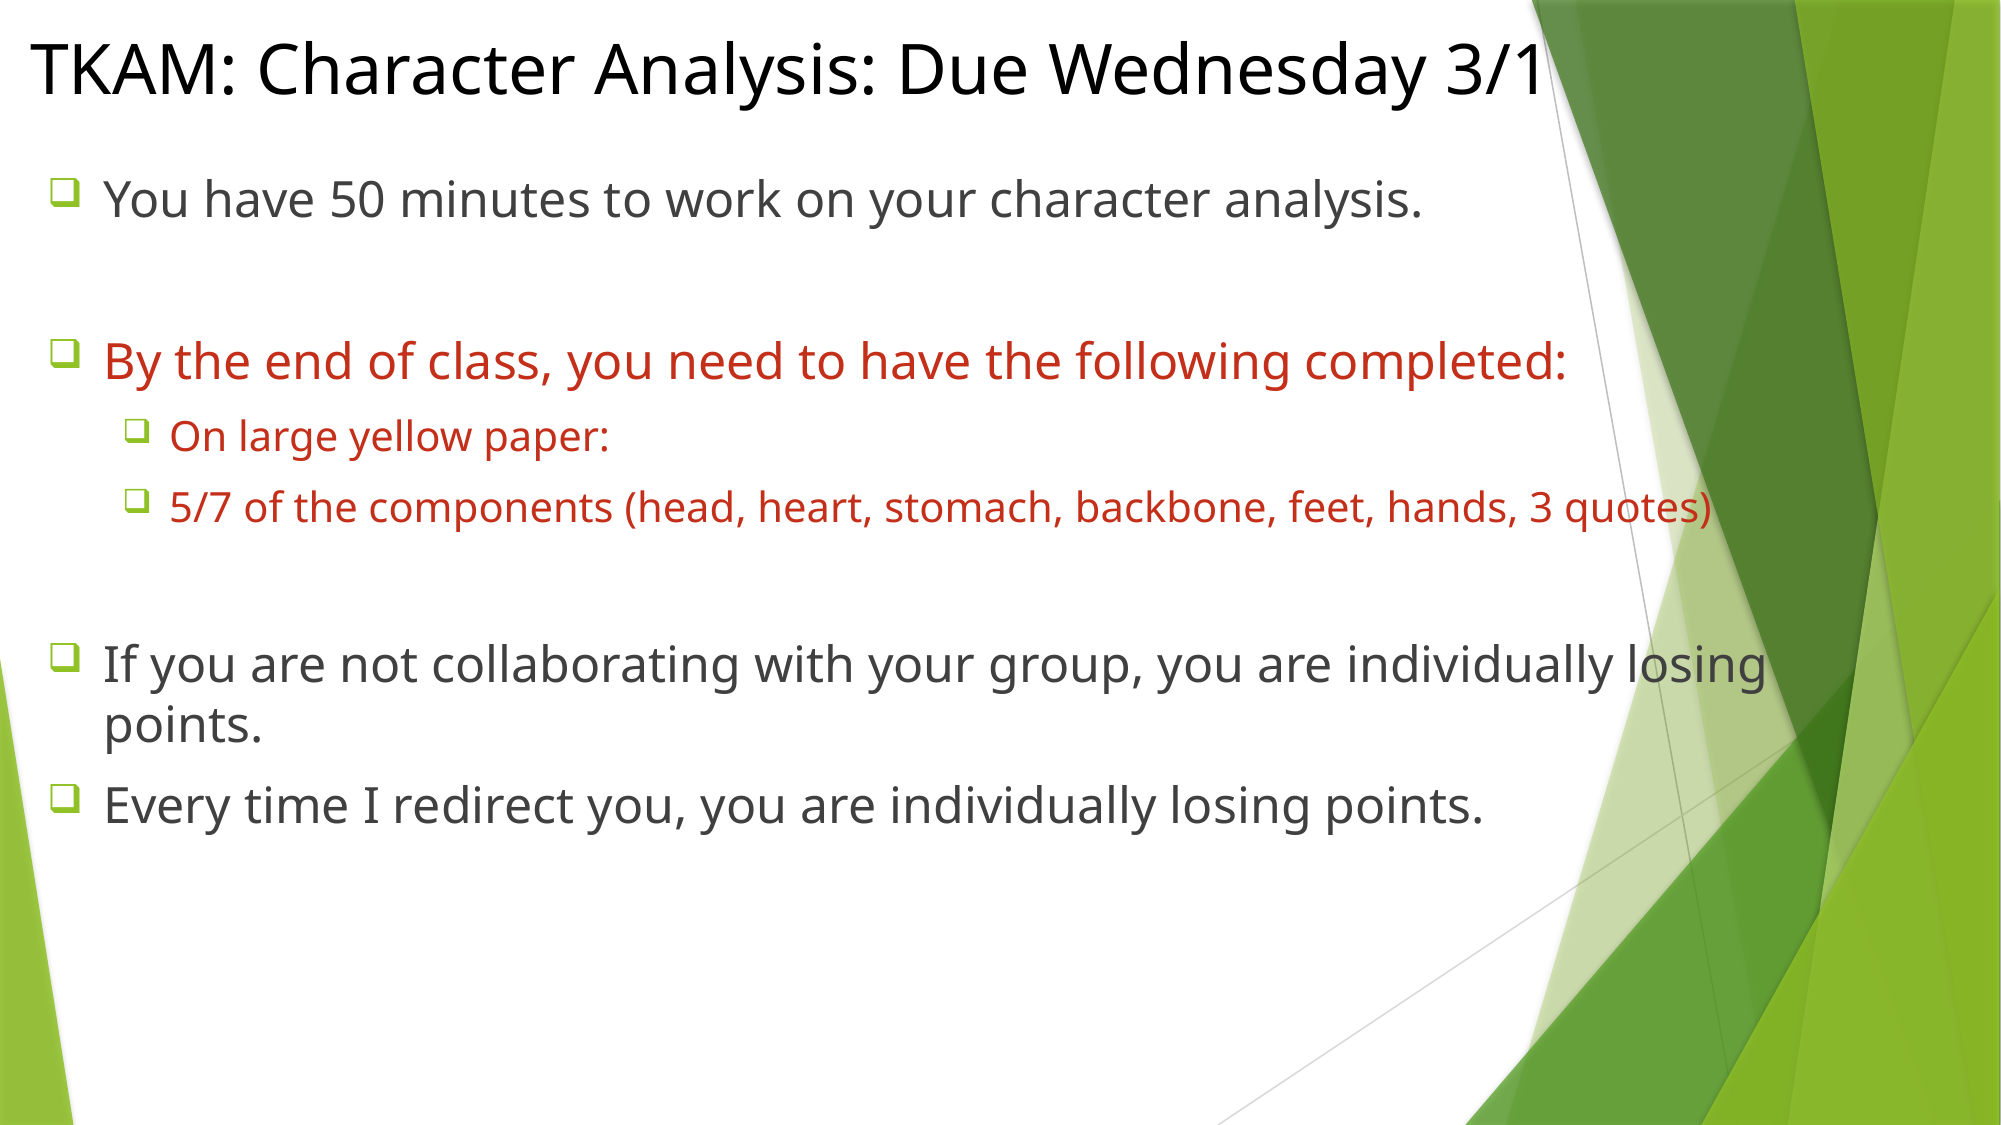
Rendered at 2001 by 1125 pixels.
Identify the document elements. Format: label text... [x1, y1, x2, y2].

list You have 50 minutes to work on your character analysis. By the end of class, you need to have the following completed: On large yellow paper: 5/7 of the components (head, heart, stomach, backbone, feet, hands, 3 quotes) If you are not collaborating with your group, you are individually losing points. Every time I redirect you, you are individually losing points. [32, 160, 1802, 1077]
title TKAM: Character Analysis: Due Wednesday 3/1 [14, 17, 1610, 125]
